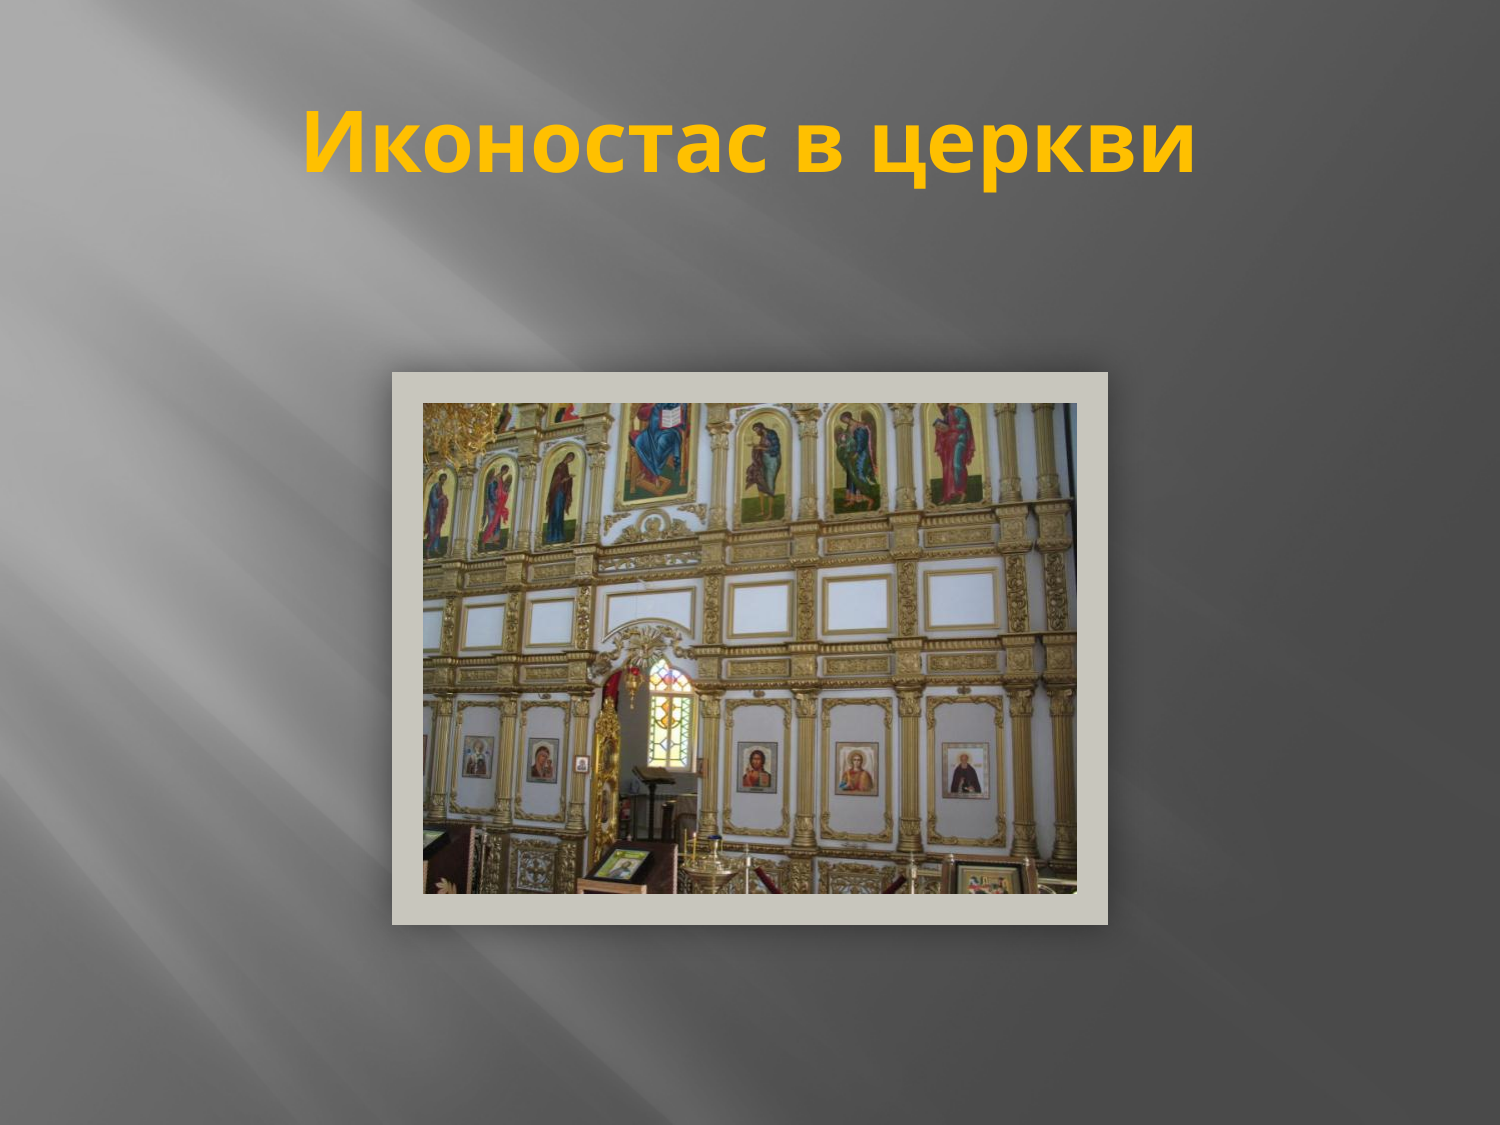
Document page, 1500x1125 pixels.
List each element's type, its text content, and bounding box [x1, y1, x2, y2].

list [422, 403, 1078, 895]
title Иконостас в церкви [75, 45, 1425, 233]
